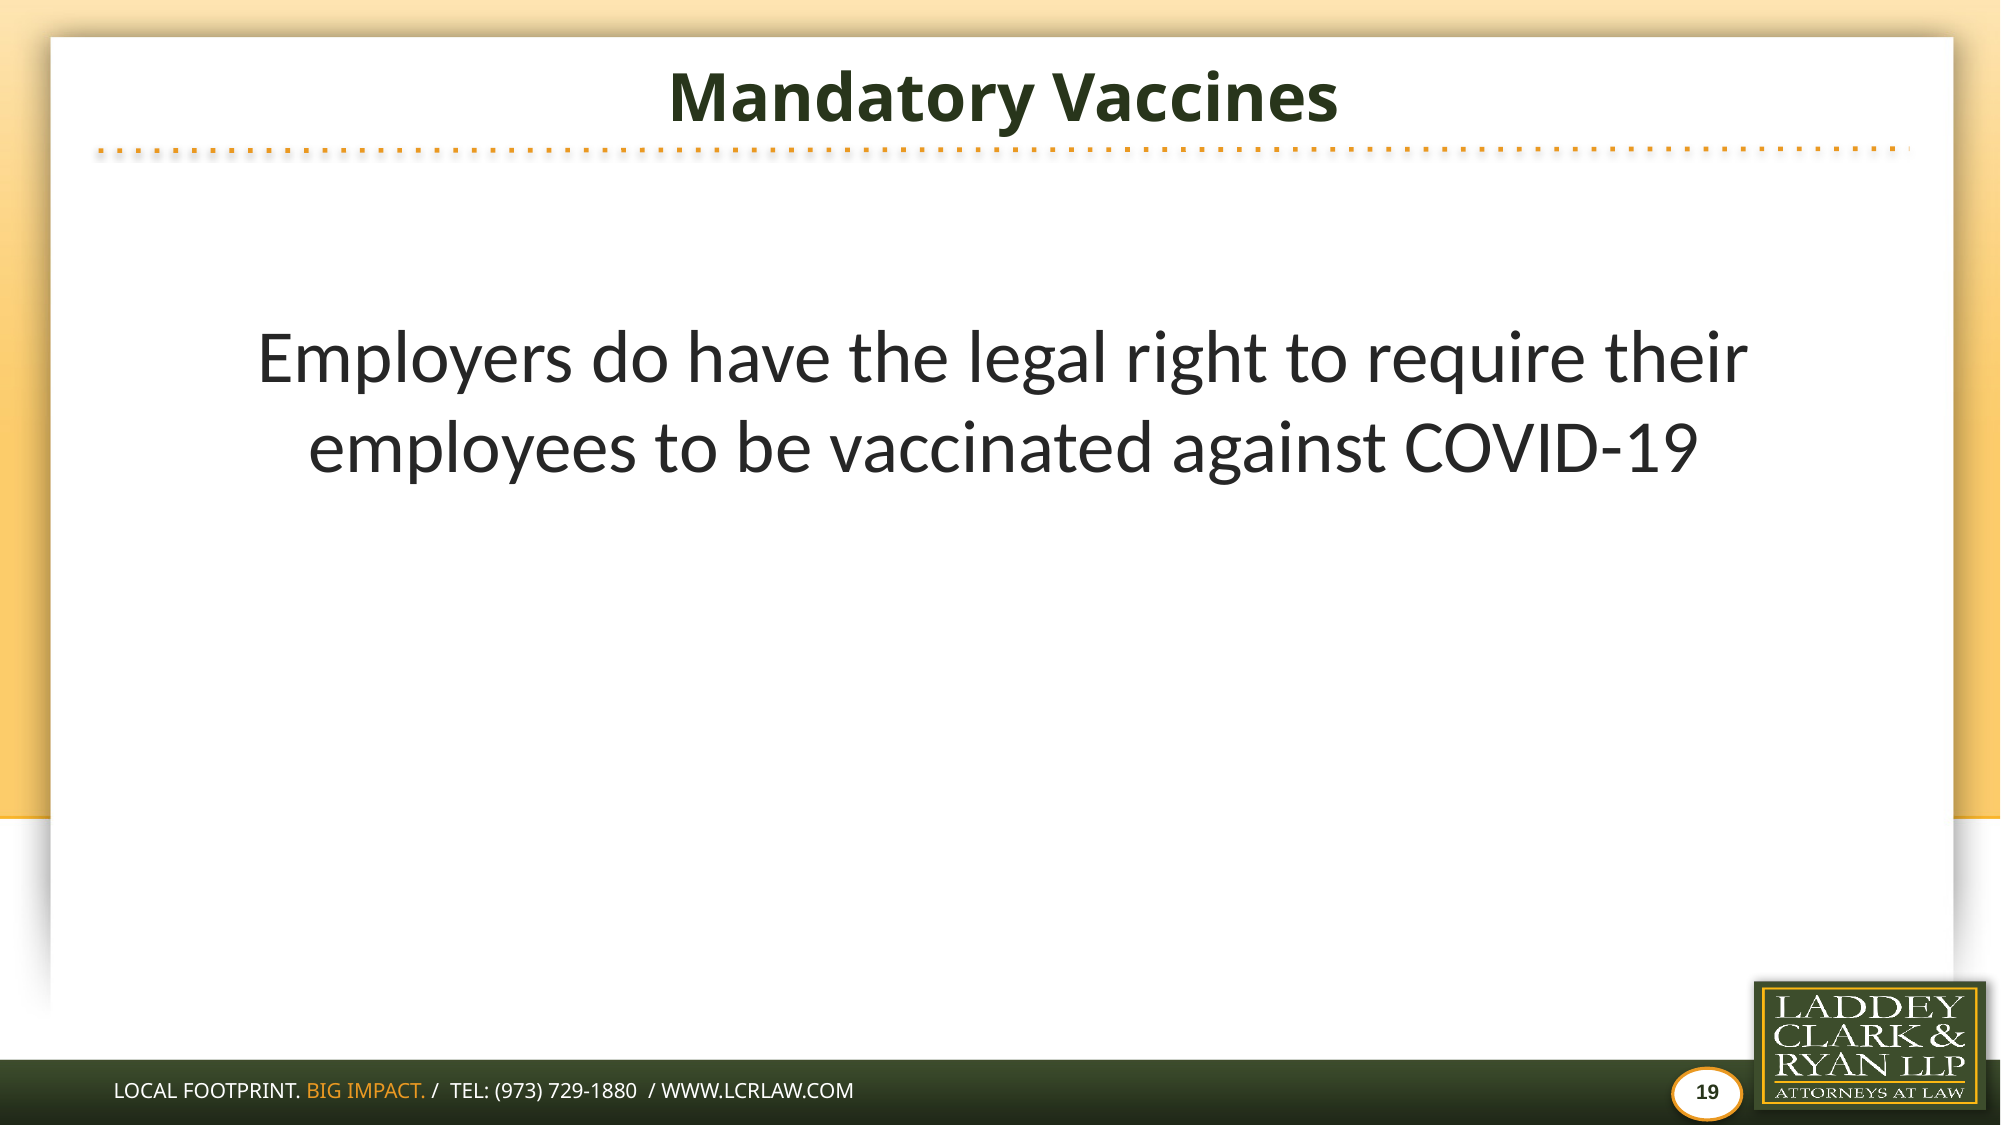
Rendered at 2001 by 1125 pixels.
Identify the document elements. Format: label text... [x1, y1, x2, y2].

title Mandatory Vaccines [98, 47, 1910, 155]
list Employers do have the legal right to require their employees to be vaccinated against COVID-19 [98, 155, 1910, 1031]
picture [0, 0, 2001, 1125]
